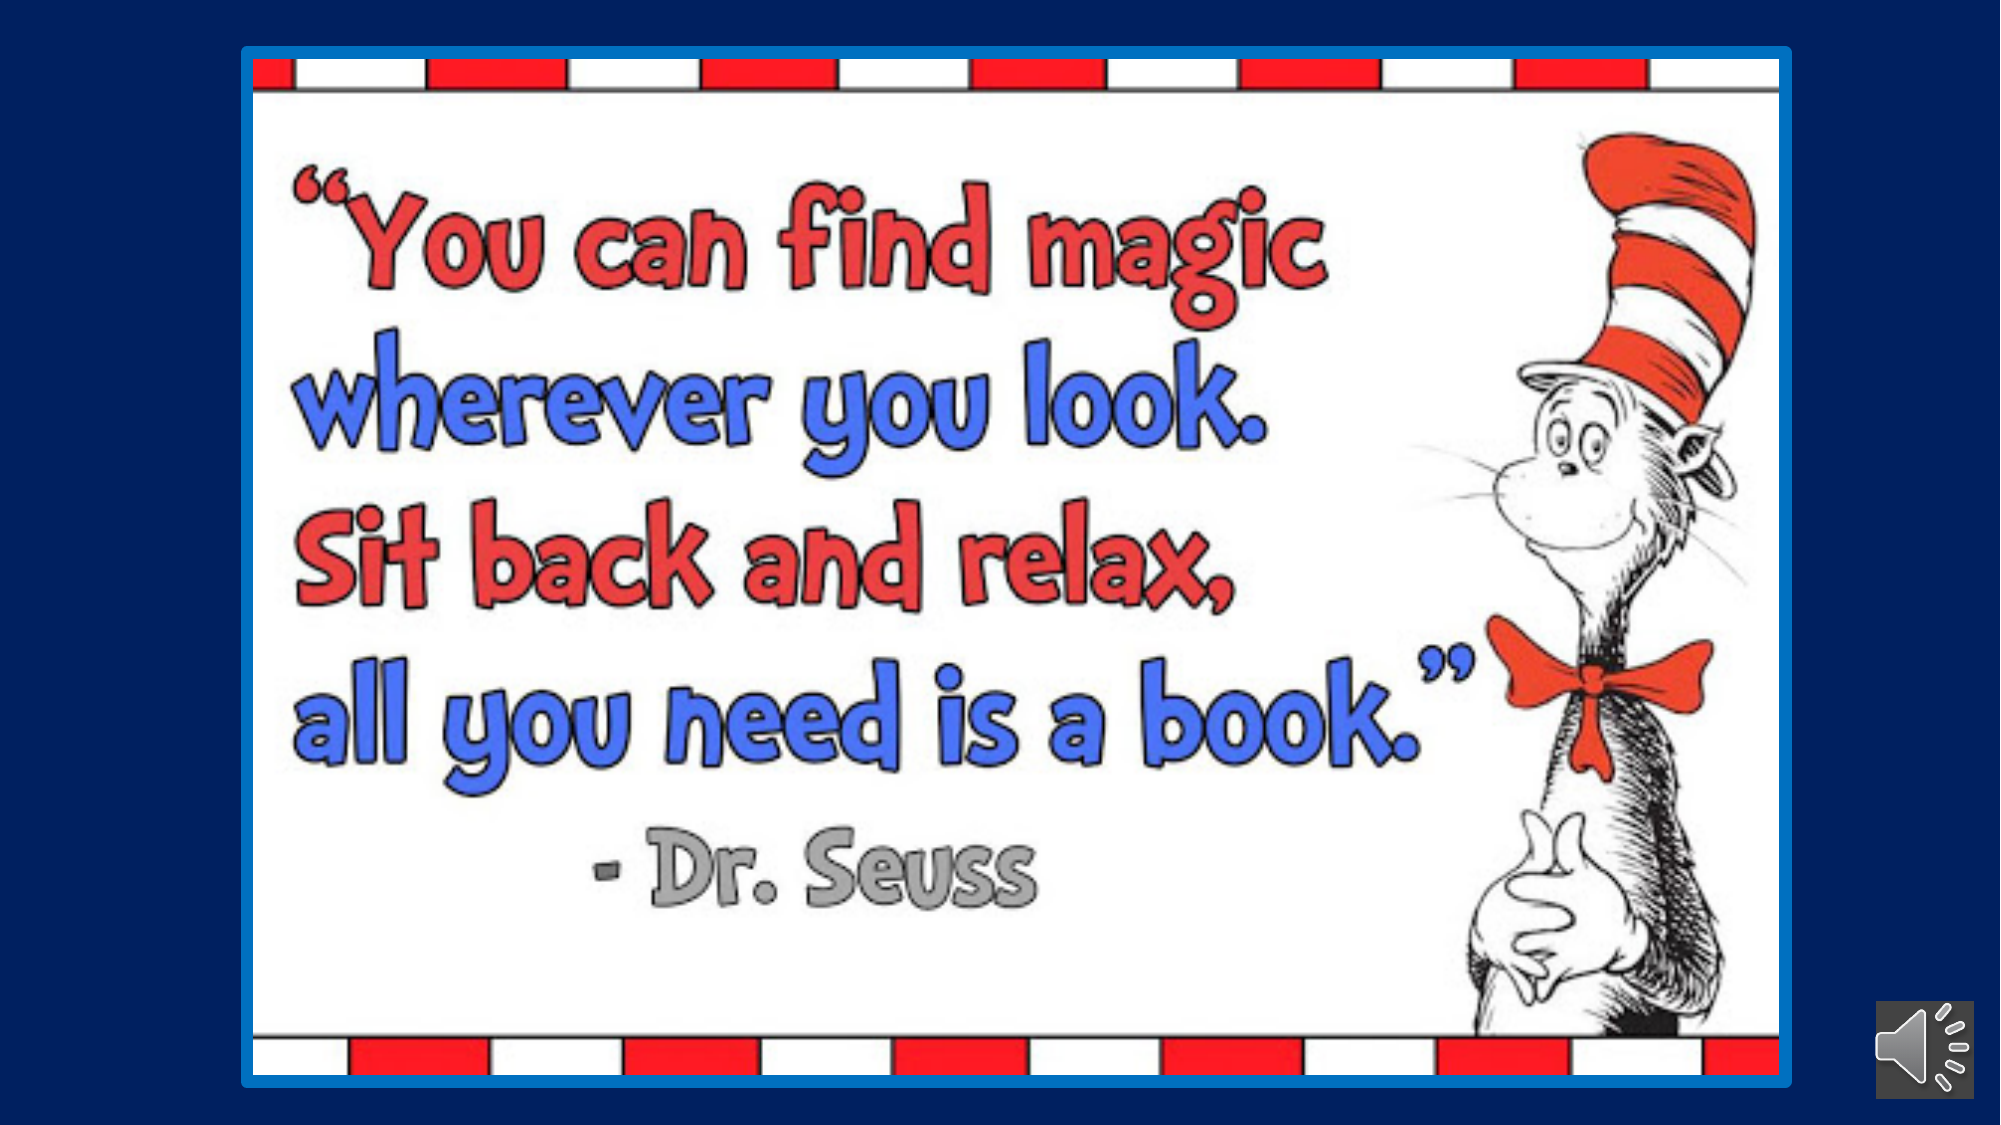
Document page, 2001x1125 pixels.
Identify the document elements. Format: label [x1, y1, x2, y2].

picture [1874, 999, 1975, 1100]
picture [253, 58, 1780, 1076]
